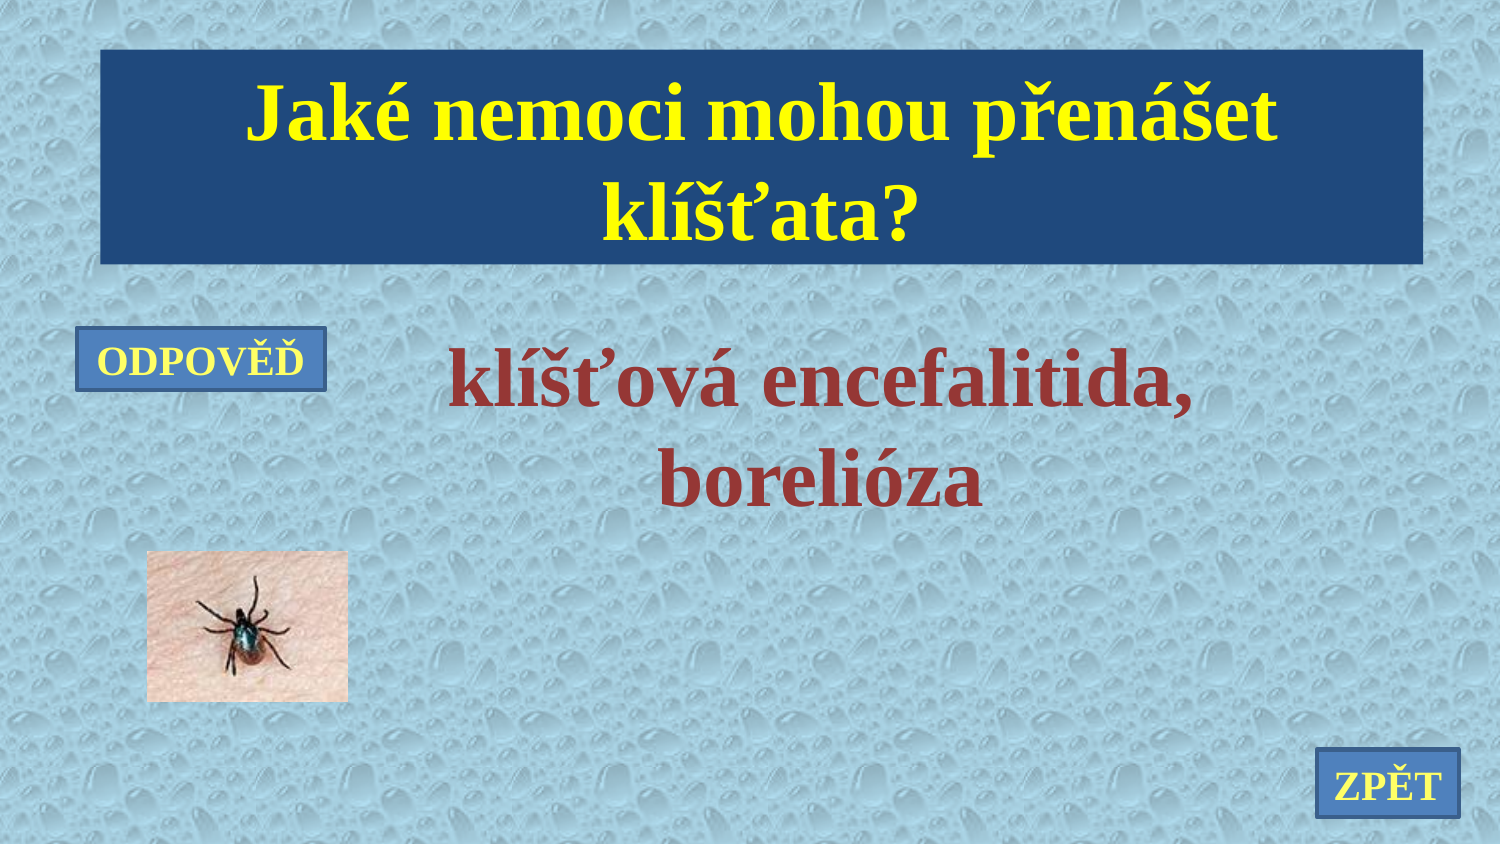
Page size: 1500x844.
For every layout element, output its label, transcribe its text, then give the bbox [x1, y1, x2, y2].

text_box ODPOVĚĎ [75, 326, 327, 392]
picture [147, 551, 348, 702]
text_box ZPĚT [1315, 747, 1461, 819]
text_box Jaké nemoci mohou přenášet klíšťata? [100, 49, 1424, 265]
text_box klíšťová encefalitida, borelióza [371, 315, 1270, 531]
